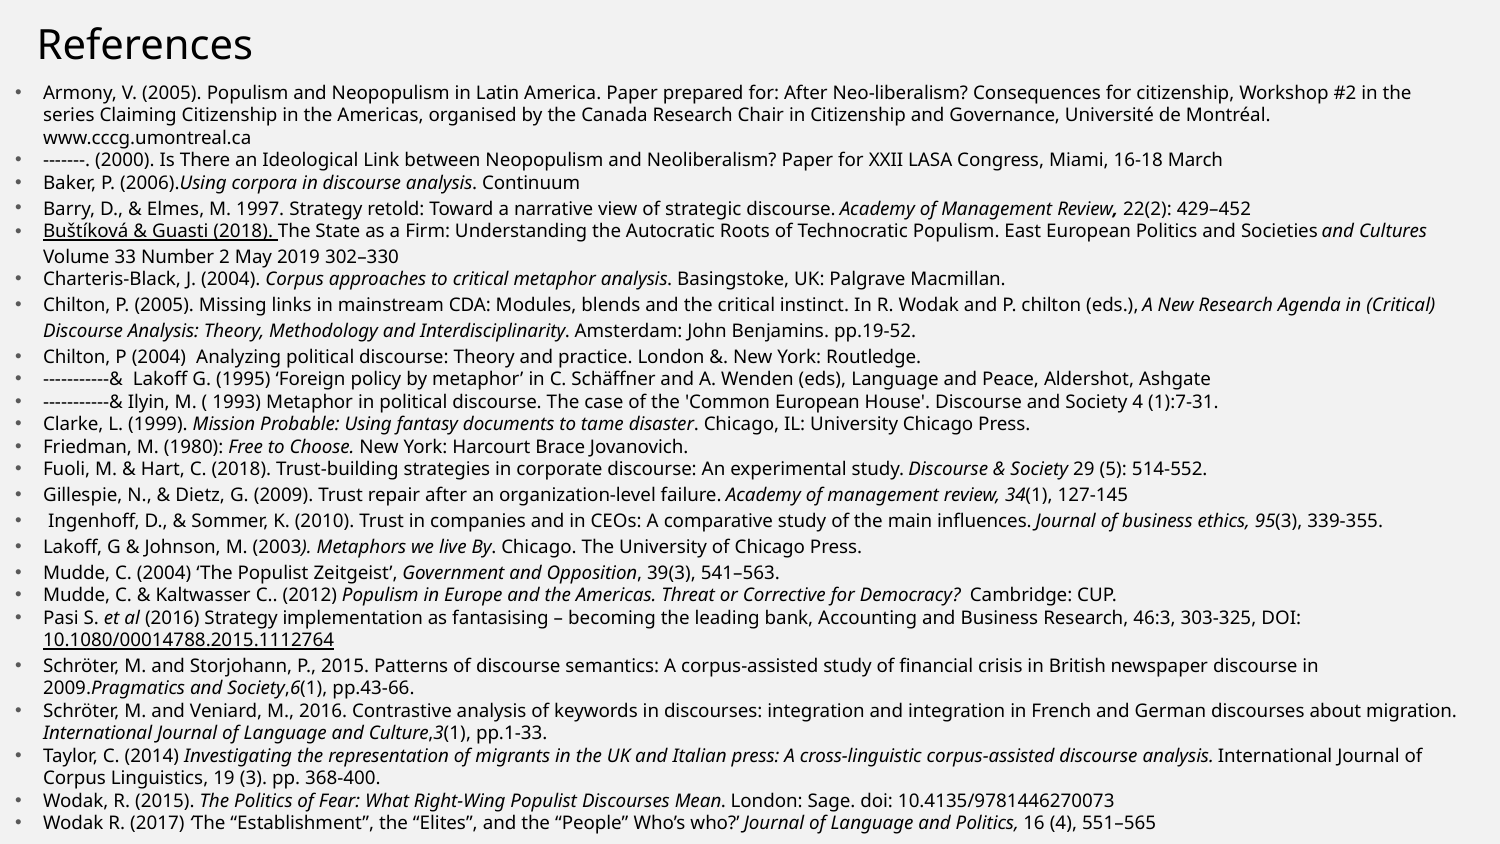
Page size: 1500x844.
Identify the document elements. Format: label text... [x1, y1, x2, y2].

title References [21, 2, 1420, 65]
list Armony, V. (2005). Populism and Neopopulism in Latin America. Paper prepared for: After Neo-liberalism? Consequences for citizenship, Workshop #2 in the series Claiming Citizenship in the Americas, organised by the Canada Research Chair in Citizenship and Governance, Université de Montréal. www.cccg.umontreal.ca -------. (2000). Is There an Ideological Link between Neopopulism and Neoliberalism? Paper for XXII LASA Congress, Miami, 16-18 March Baker, P. (2006).Using corpora in discourse analysis. Continuum Barry, D., & Elmes, M. 1997. Strategy retold: Toward a narrative view of strategic discourse. Academy of Management Review, 22(2): 429–452 Buštíková & Guasti (2018). The State as a Firm: Understanding the Autocratic Roots of Technocratic Populism. East European Politics and Societies and Cultures Volume 33 Number 2 May 2019 302–330 Charteris-Black, J. (2004). Corpus approaches to critical metaphor analysis. Basingstoke, UK: Palgrave Macmillan. Chilton, P. (2005). Missing links in mainstream CDA: Modules, blends and the critical instinct. In R. Wodak and P. chilton (eds.), A New Research Agenda in (Critical) Discourse Analysis: Theory, Methodology and Interdisciplinarity. Amsterdam: John Benjamins. pp.19-52. Chilton, P (2004) Analyzing political discourse: Theory and practice. London &. New York: Routledge. -----------& Lakoff G. (1995) ‘Foreign policy by metaphor’ in C. Schäffner and A. Wenden (eds), Language and Peace, Aldershot, Ashgate -----------& Ilyin, M. ( 1993) Metaphor in political discourse. The case of the 'Common European House'. Discourse and Society 4 (1):7-31. Clarke, L. (1999). Mission Probable: Using fantasy documents to tame disaster. Chicago, IL: University Chicago Press. Friedman, M. (1980): Free to Choose. New York: Harcourt Brace Jovanovich. Fuoli, M. & Hart, C. (2018). Trust-building strategies in corporate discourse: An experimental study. Discourse & Society 29 (5): 514-552. Gillespie, N., & Dietz, G. (2009). Trust repair after an organization-level failure. Academy of management review, 34(1), 127-145 Ingenhoff, D., & Sommer, K. (2010). Trust in companies and in CEOs: A comparative study of the main influences. Journal of business ethics, 95(3), 339-355. Lakoff, G & Johnson, M. (2003). Metaphors we live By. Chicago. The University of Chicago Press. Mudde, C. (2004) ‘The Populist Zeitgeist’, Government and Opposition, 39(3), 541–563. Mudde, C. & Kaltwasser C.. (2012) Populism in Europe and the Americas. Threat or Corrective for Democracy? Cambridge: CUP. Pasi S. et al (2016) Strategy implementation as fantasising – becoming the leading bank, Accounting and Business Research, 46:3, 303-325, DOI: 10.1080/00014788.2015.1112764 Schröter, M. and Storjohann, P., 2015. Patterns of discourse semantics: A corpus-assisted study of financial crisis in British newspaper discourse in 2009.Pragmatics and Society,6(1), pp.43-66. Schröter, M. and Veniard, M., 2016. Contrastive analysis of keywords in discourses: integration and integration in French and German discourses about migration. International Journal of Language and Culture,3(1), pp.1-33. Taylor, C. (2014) Investigating the representation of migrants in the UK and Italian press: A cross-linguistic corpus-assisted discourse analysis. International Journal of Corpus Linguistics, 19 (3). pp. 368-400. Wodak, R. (2015). The Politics of Fear: What Right-Wing Populist Discourses Mean. London: Sage. doi: 10.4135/9781446270073 Wodak R. (2017) ‘The “Establishment”, the “Elites”, and the “People” Who’s who?’ Journal of Language and Politics, 16 (4), 551–565 [0, 65, 1479, 844]
